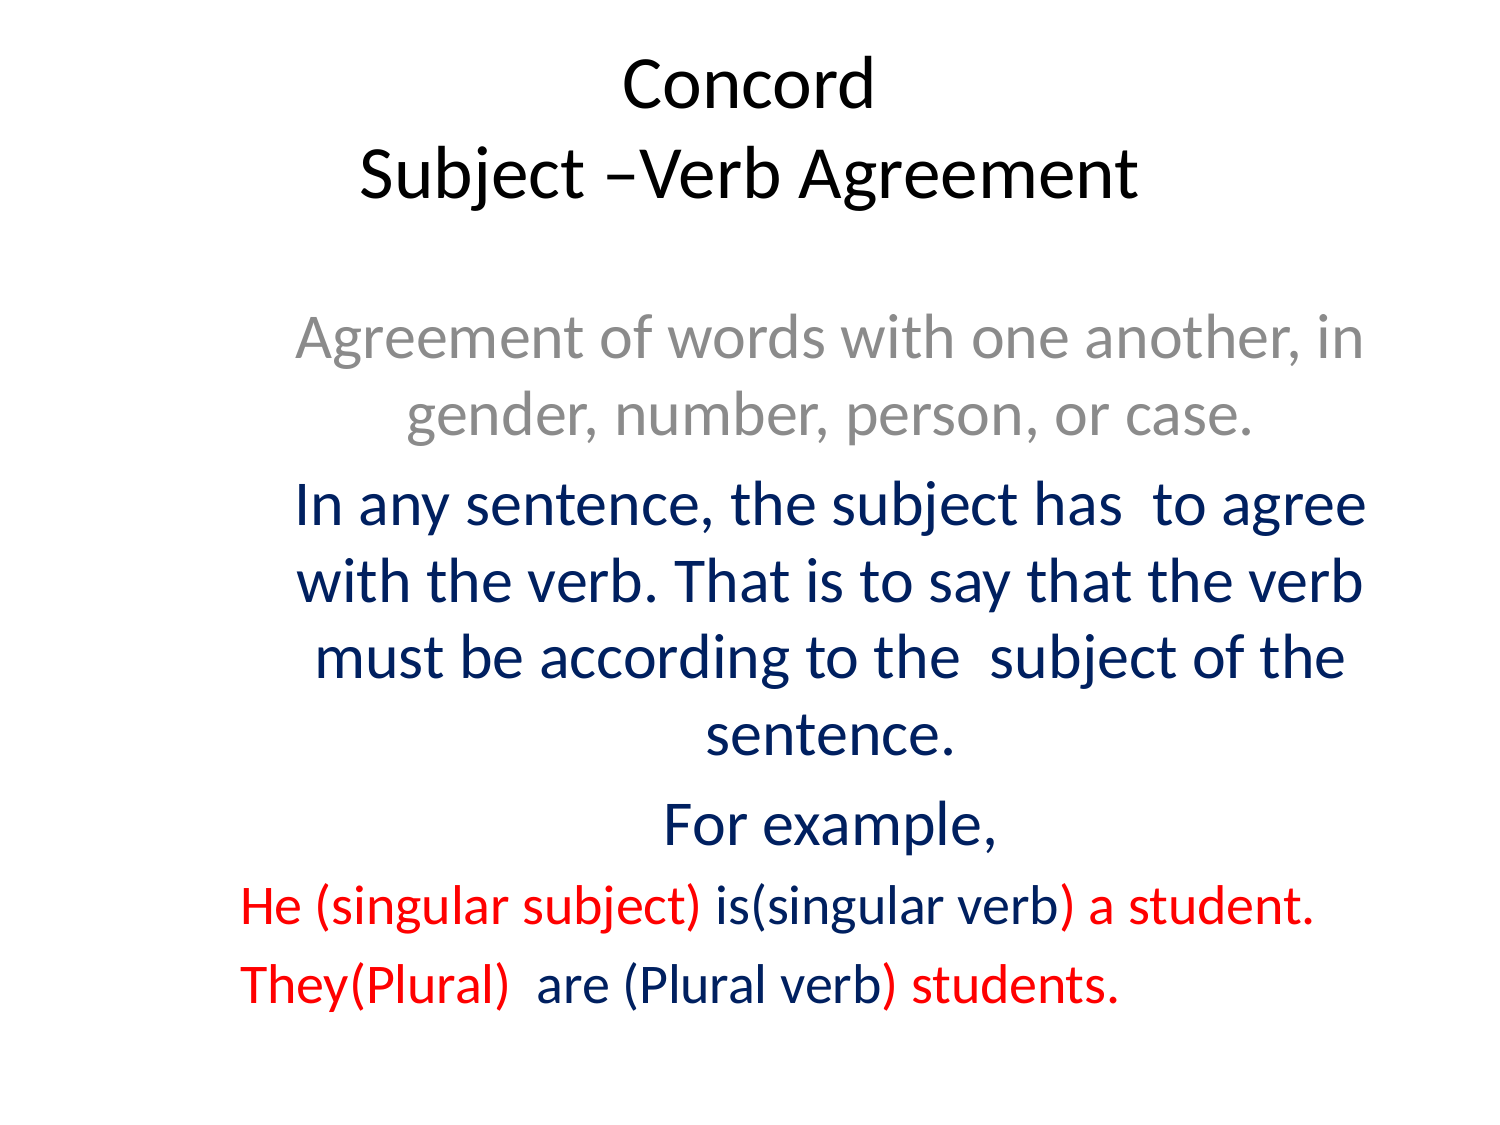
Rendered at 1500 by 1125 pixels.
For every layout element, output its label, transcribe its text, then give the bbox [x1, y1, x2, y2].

title Concord Subject –Verb Agreement [112, 24, 1388, 313]
subtitle Agreement of words with one another, in gender, number, person, or case. In any sentence, the subject has to agree with the verb. That is to say that the verb must be according to the subject of the sentence. For example, He (singular subject) is(singular verb) a student. They(Plural) are (Plural verb) students. [225, 287, 1438, 1025]
